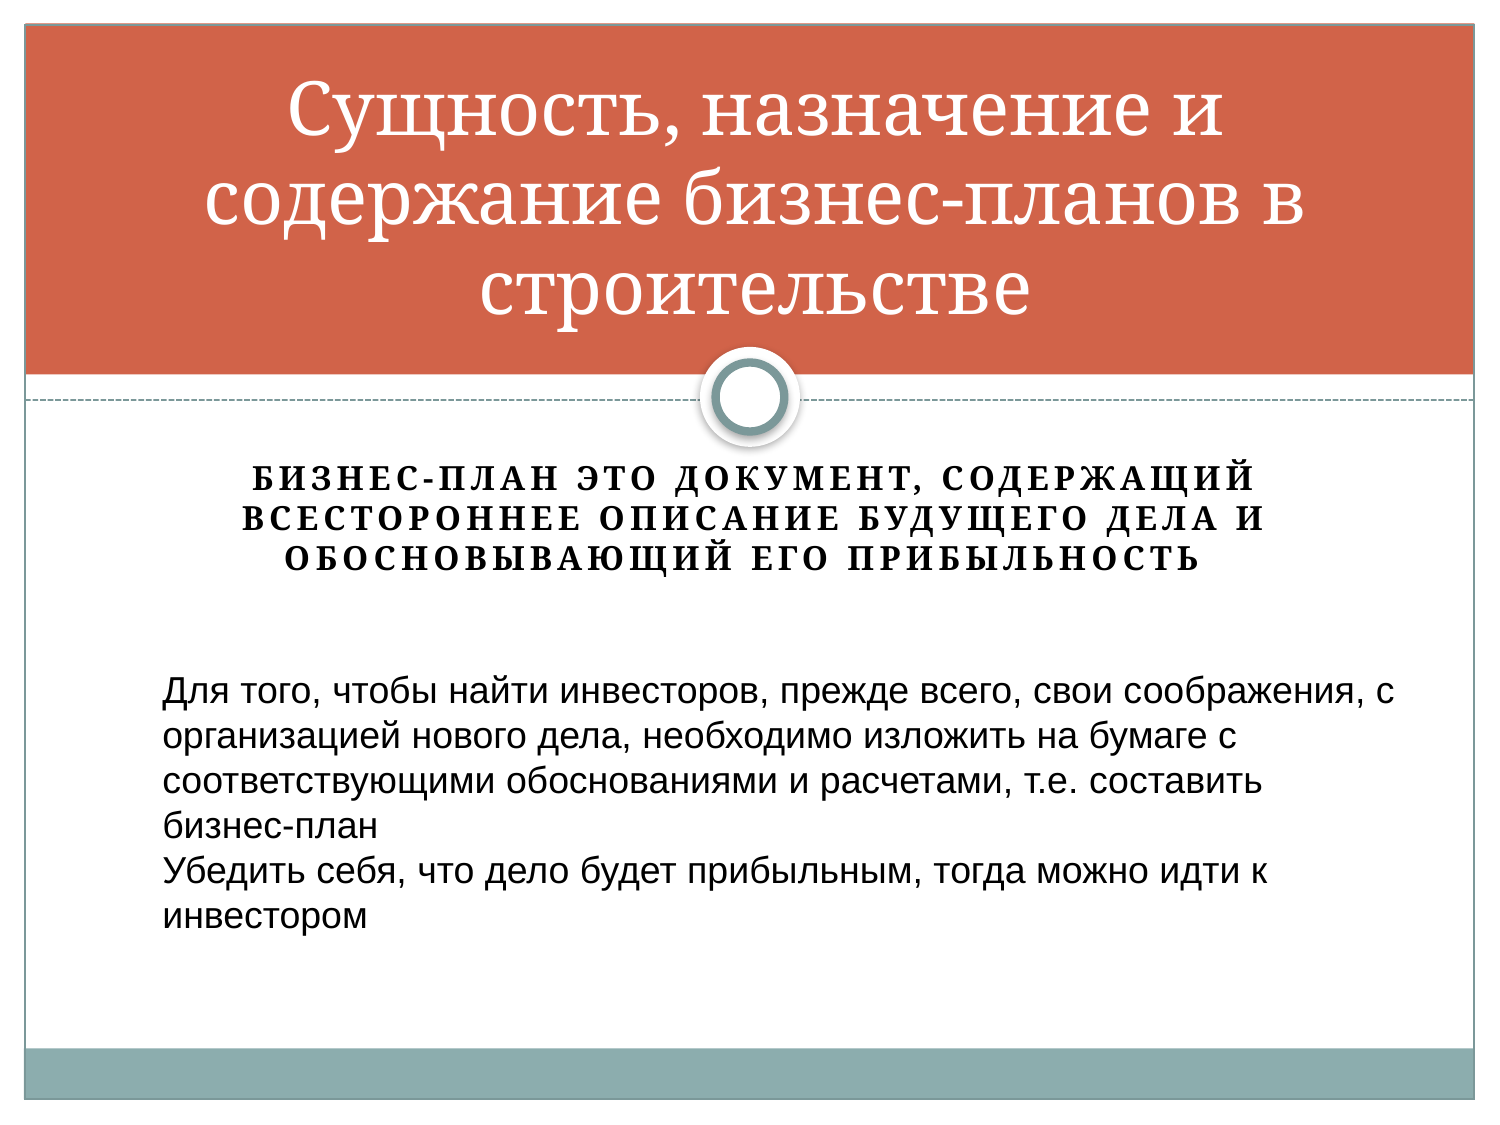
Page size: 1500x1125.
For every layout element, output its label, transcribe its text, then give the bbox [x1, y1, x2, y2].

list Бизнес-план это документ, содержащий всестороннее описание будущего дела и обосновывающий его прибыльность [224, 449, 1288, 658]
title Сущность, назначение и содержание бизнес-планов в строительстве [118, 87, 1394, 338]
text_box Для того, чтобы найти инвесторов, прежде всего, свои соображения, с организацией нового дела, необходимо изложить на бумаге с соответствующими обоснованиями и расчетами, т.е. составить бизнес-план Убедить себя, что дело будет прибыльным, тогда можно идти к инвестором [147, 658, 1412, 944]
